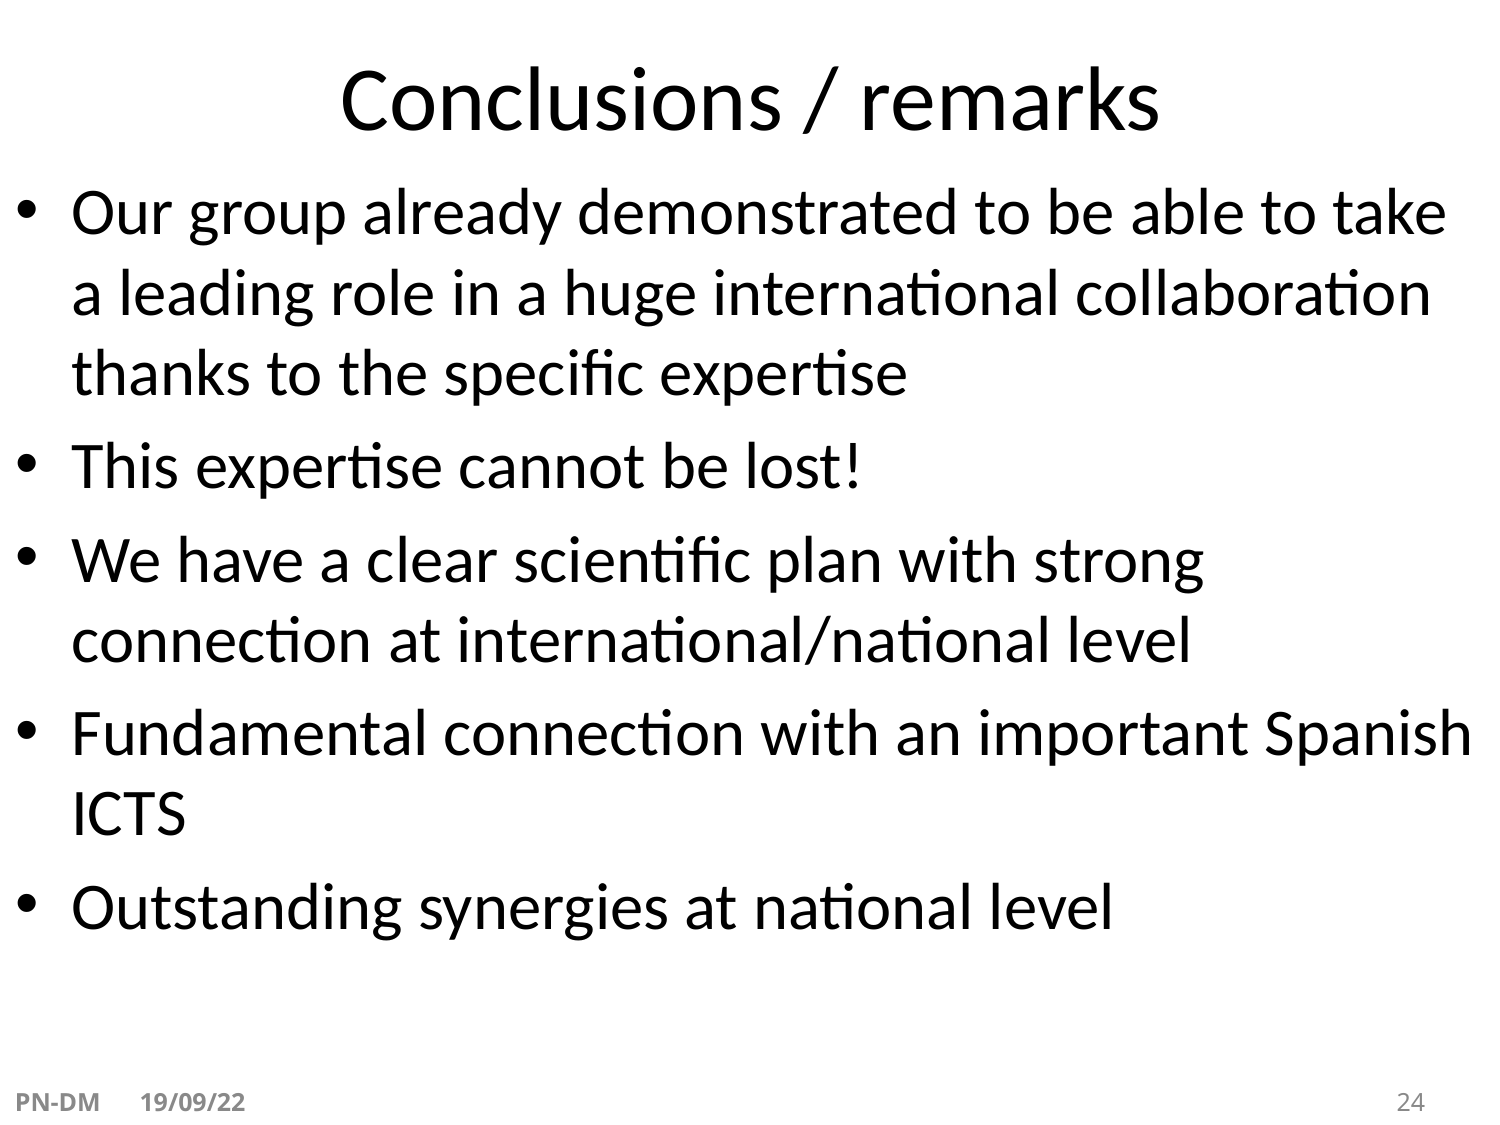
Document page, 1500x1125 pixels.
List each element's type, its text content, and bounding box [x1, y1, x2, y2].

text_box PN-DM 19/09/22 24 [0, 1082, 1500, 1125]
title Conclusions / remarks [76, 0, 1427, 160]
list Our group already demonstrated to be able to take a leading role in a huge international collaboration thanks to the specific expertise This expertise cannot be lost! We have a clear scientific plan with strong connection at international/national level Fundamental connection with an important Spanish ICTS Outstanding synergies at national level [0, 160, 1500, 1035]
